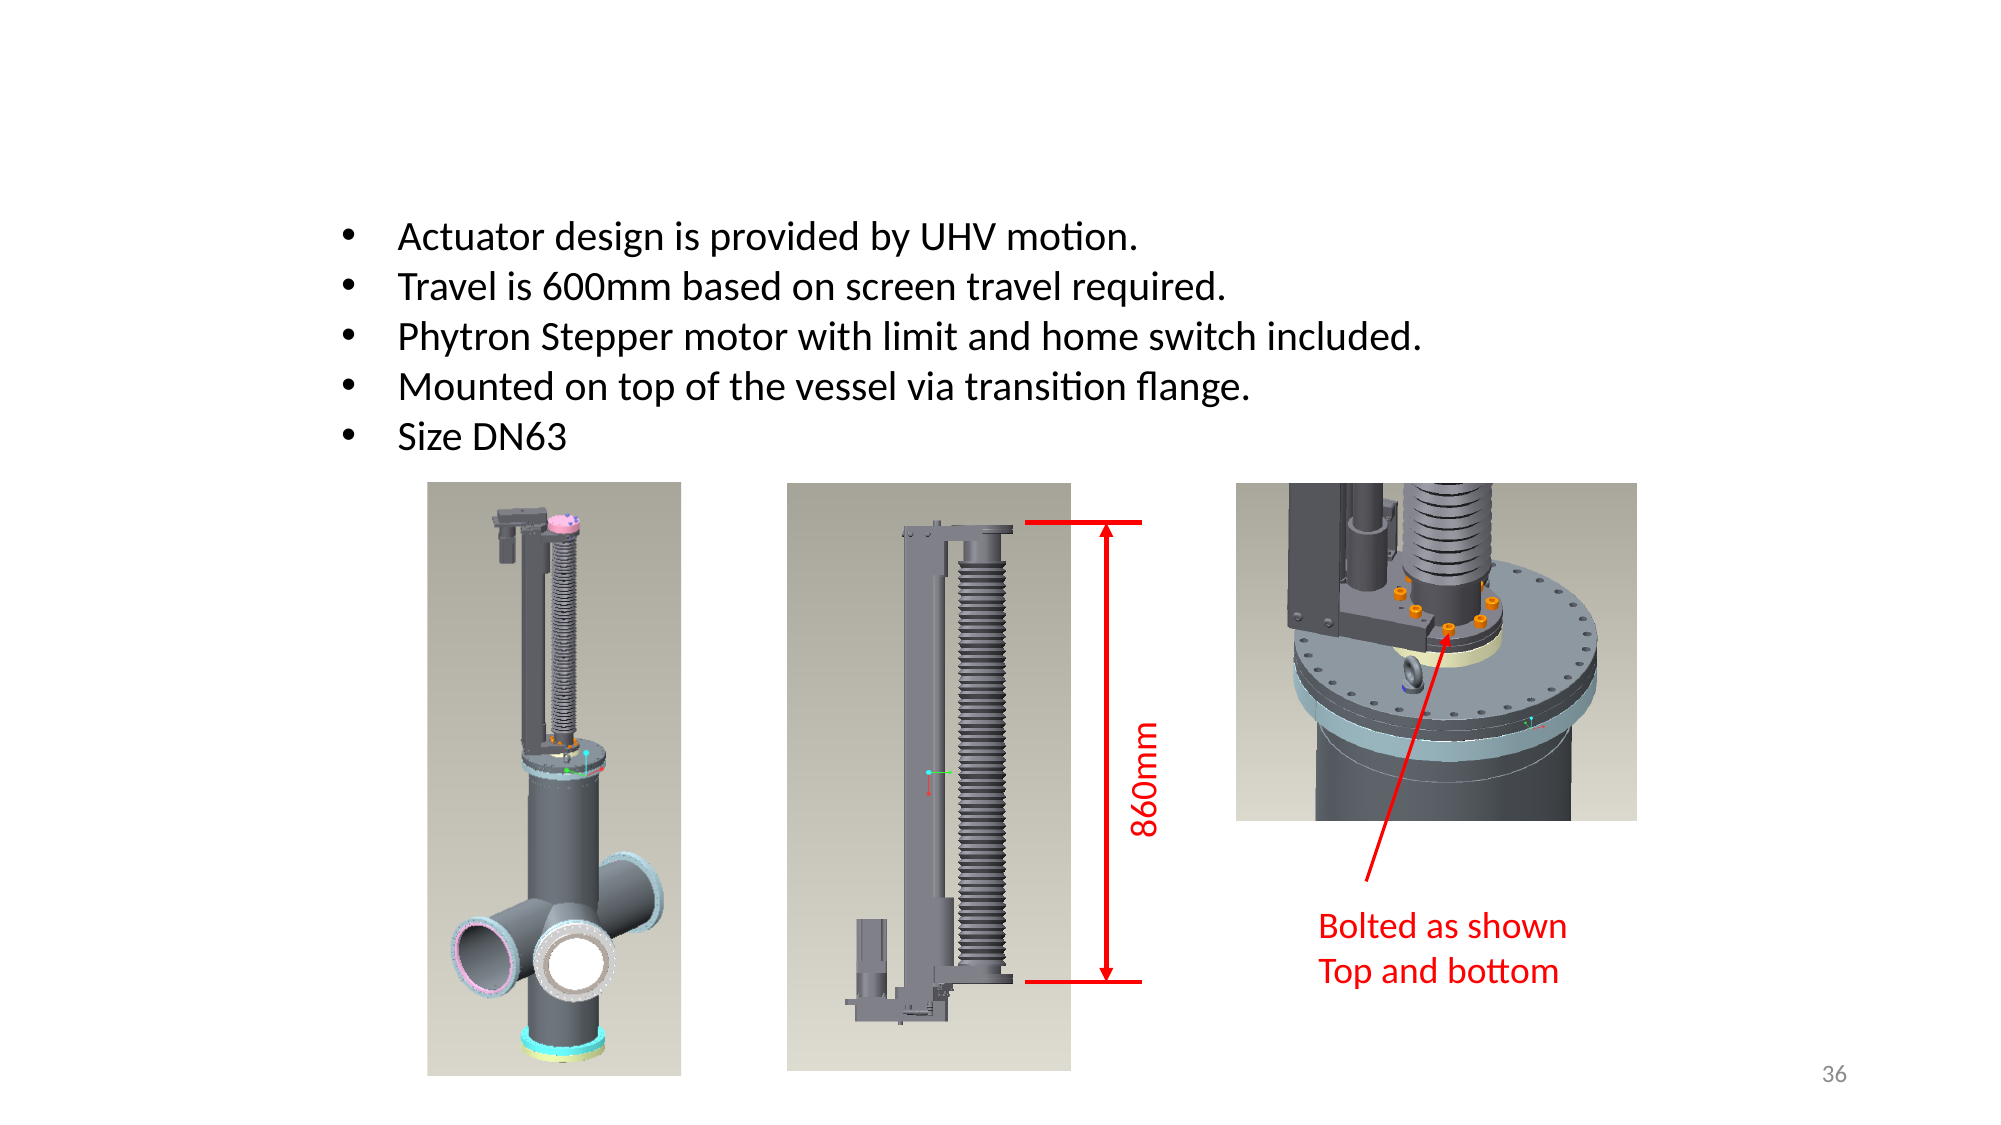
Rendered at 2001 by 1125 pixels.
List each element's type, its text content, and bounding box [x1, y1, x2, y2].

picture [1236, 483, 1637, 821]
slide_number 36 [1412, 1042, 1863, 1103]
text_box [1366, 633, 1449, 882]
text_box Bolted as shown Top and bottom [1303, 893, 1623, 998]
text_box Actuator design is provided by UHV motion. Travel is 600mm based on screen travel required. Phytron Stepper motor with limit and home switch included. Mounted on top of the vessel via transition flange. Size DN63 [326, 201, 1697, 467]
picture [427, 482, 682, 1076]
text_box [787, 483, 1172, 1071]
